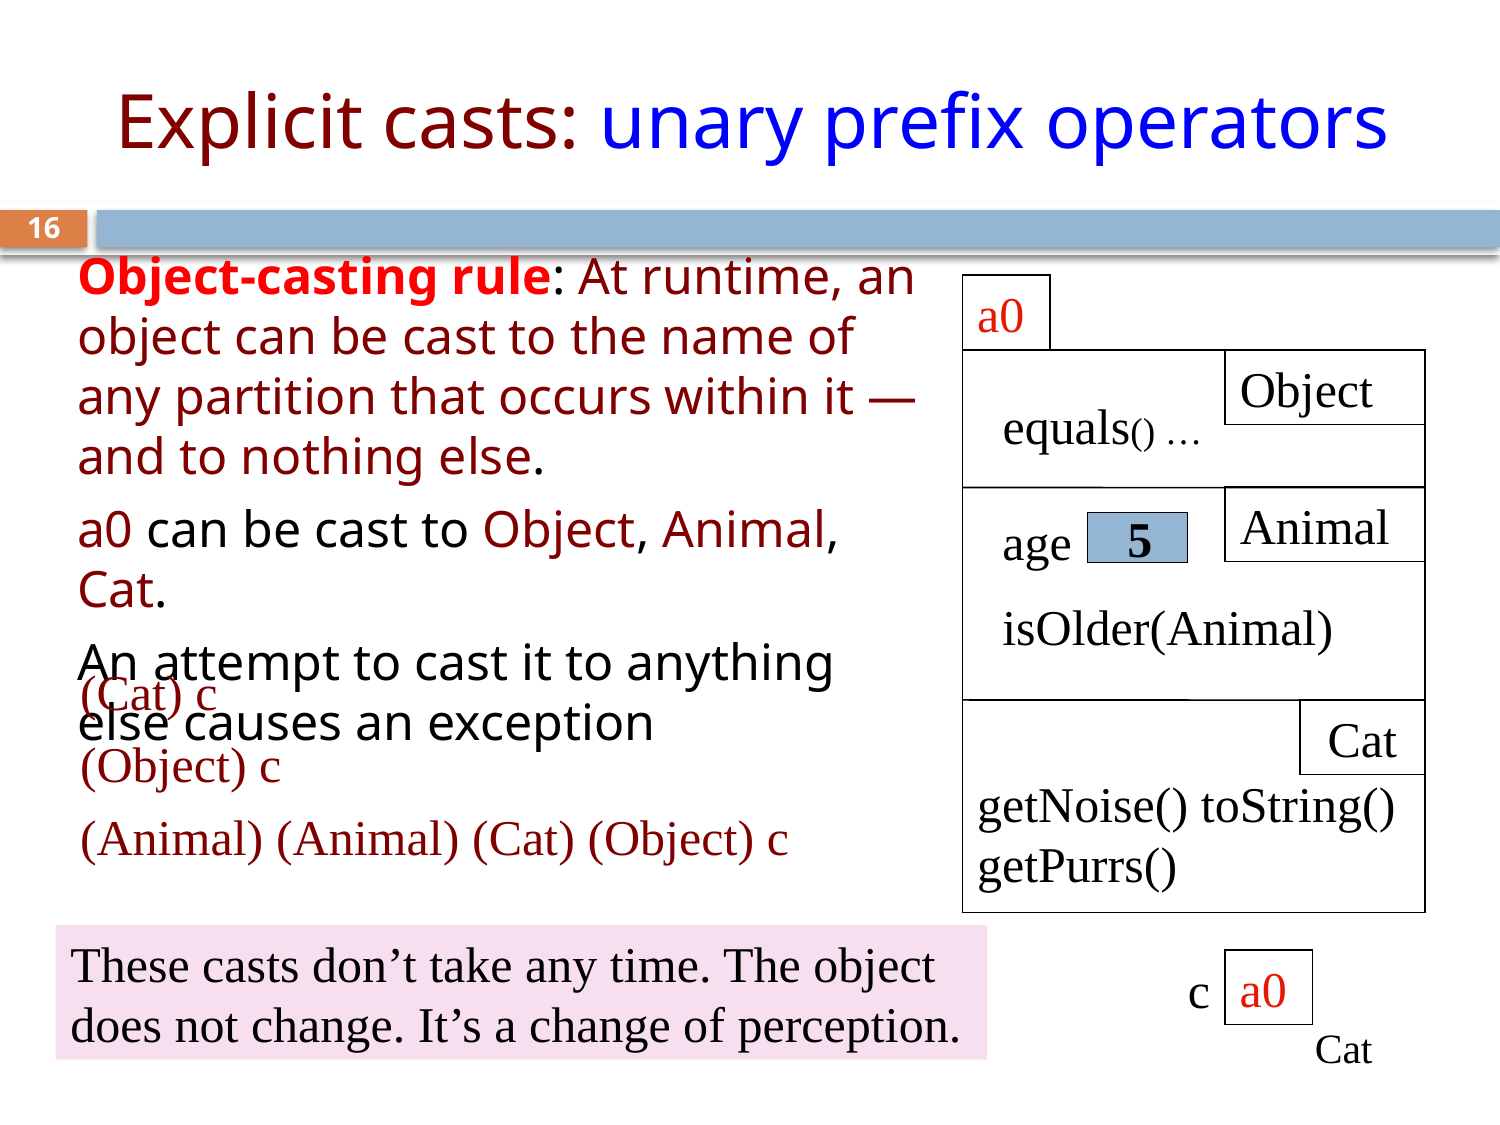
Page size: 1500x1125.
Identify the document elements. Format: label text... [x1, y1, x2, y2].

text_box [962, 488, 1425, 704]
title Explicit casts: unary prefix operators [100, 37, 1438, 200]
text_box Animal [1224, 488, 1425, 562]
text_box [1163, 512, 1188, 563]
text_box getNoise() toString() getPurrs() [962, 704, 1413, 900]
text_box 5 [1112, 499, 1163, 575]
slide_number 16 [0, 208, 88, 249]
text_box Object-casting rule: At runtime, an object can be cast to the name of any partition that occurs within it —and to nothing else. a0 can be cast to Object, Animal, Cat. An attempt to cast it to anything else causes an exception [62, 237, 950, 758]
text_box a0 [962, 274, 1050, 350]
text_box [962, 775, 1425, 913]
text_box Cat [1299, 699, 1425, 775]
text_box Object [1224, 349, 1425, 425]
text_box [962, 350, 1425, 487]
text_box (Cat) c (Object) c (Animal) (Animal) (Cat) (Object) c [65, 652, 805, 873]
text_box These casts don’t take any time. The object does not change. It’s a change of perception. [55, 924, 988, 1060]
text_box equals() … [987, 387, 1218, 463]
text_box [1087, 512, 1112, 563]
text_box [1162, 949, 1401, 1080]
